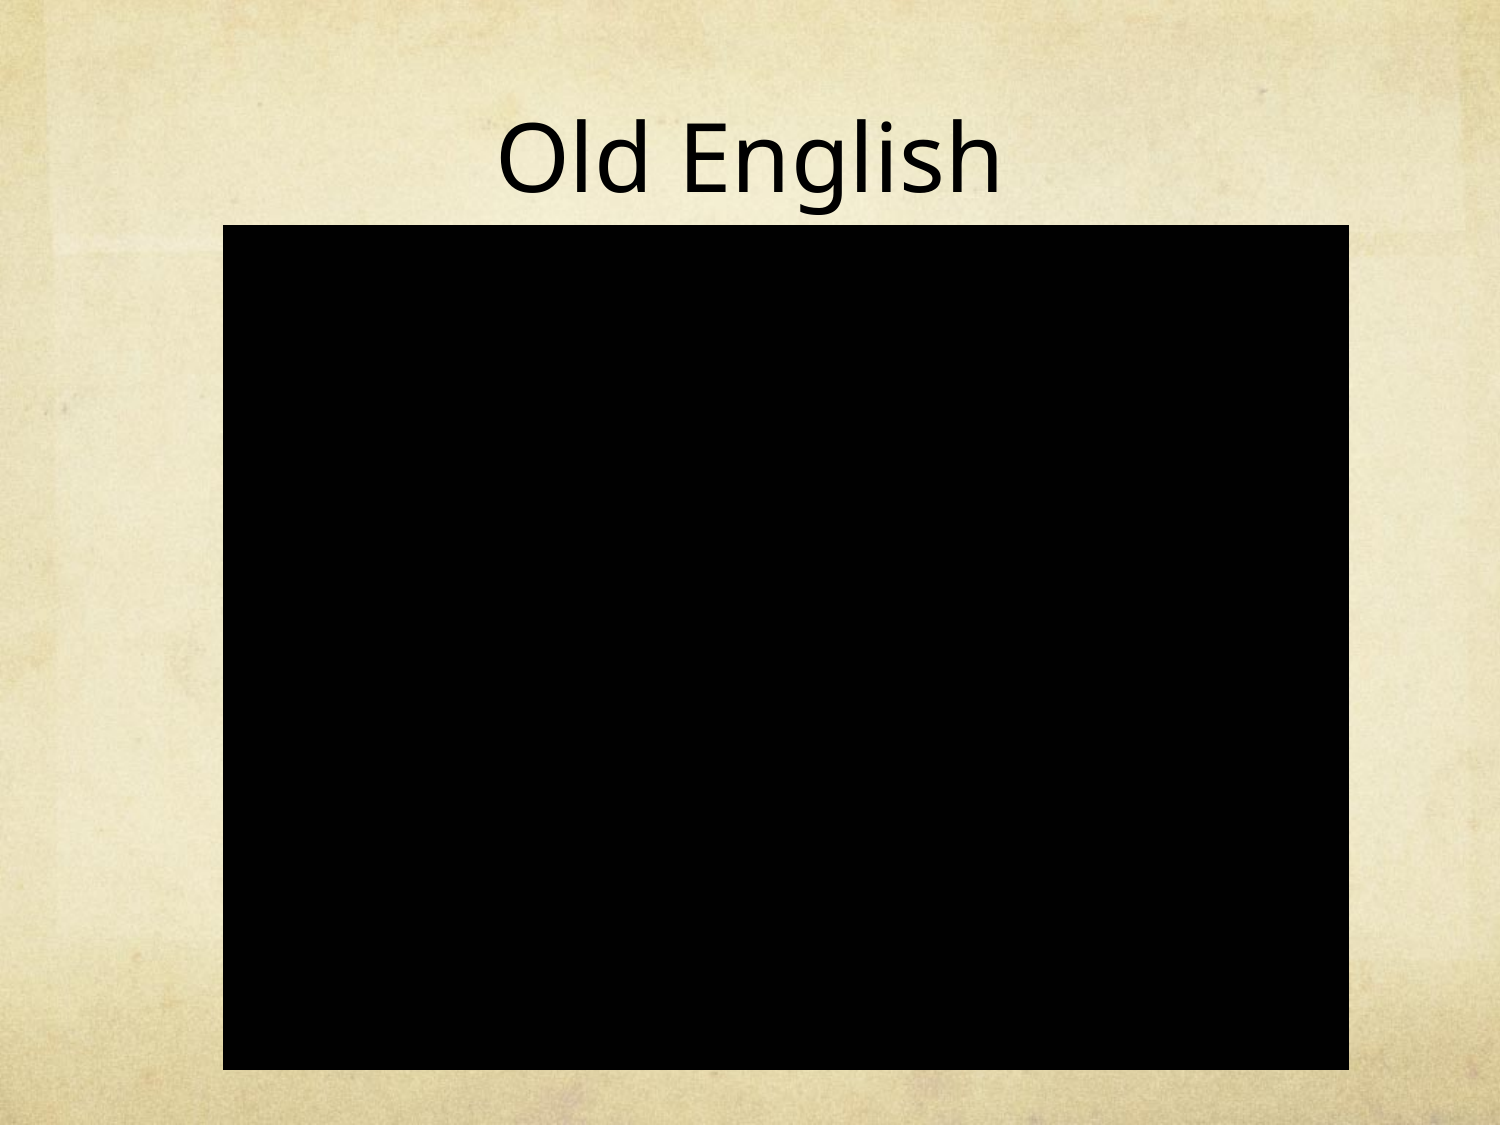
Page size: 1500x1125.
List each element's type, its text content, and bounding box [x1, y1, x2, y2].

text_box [222, 224, 1351, 1071]
title Old English [150, 82, 1350, 225]
picture [0, 0, 1500, 1125]
